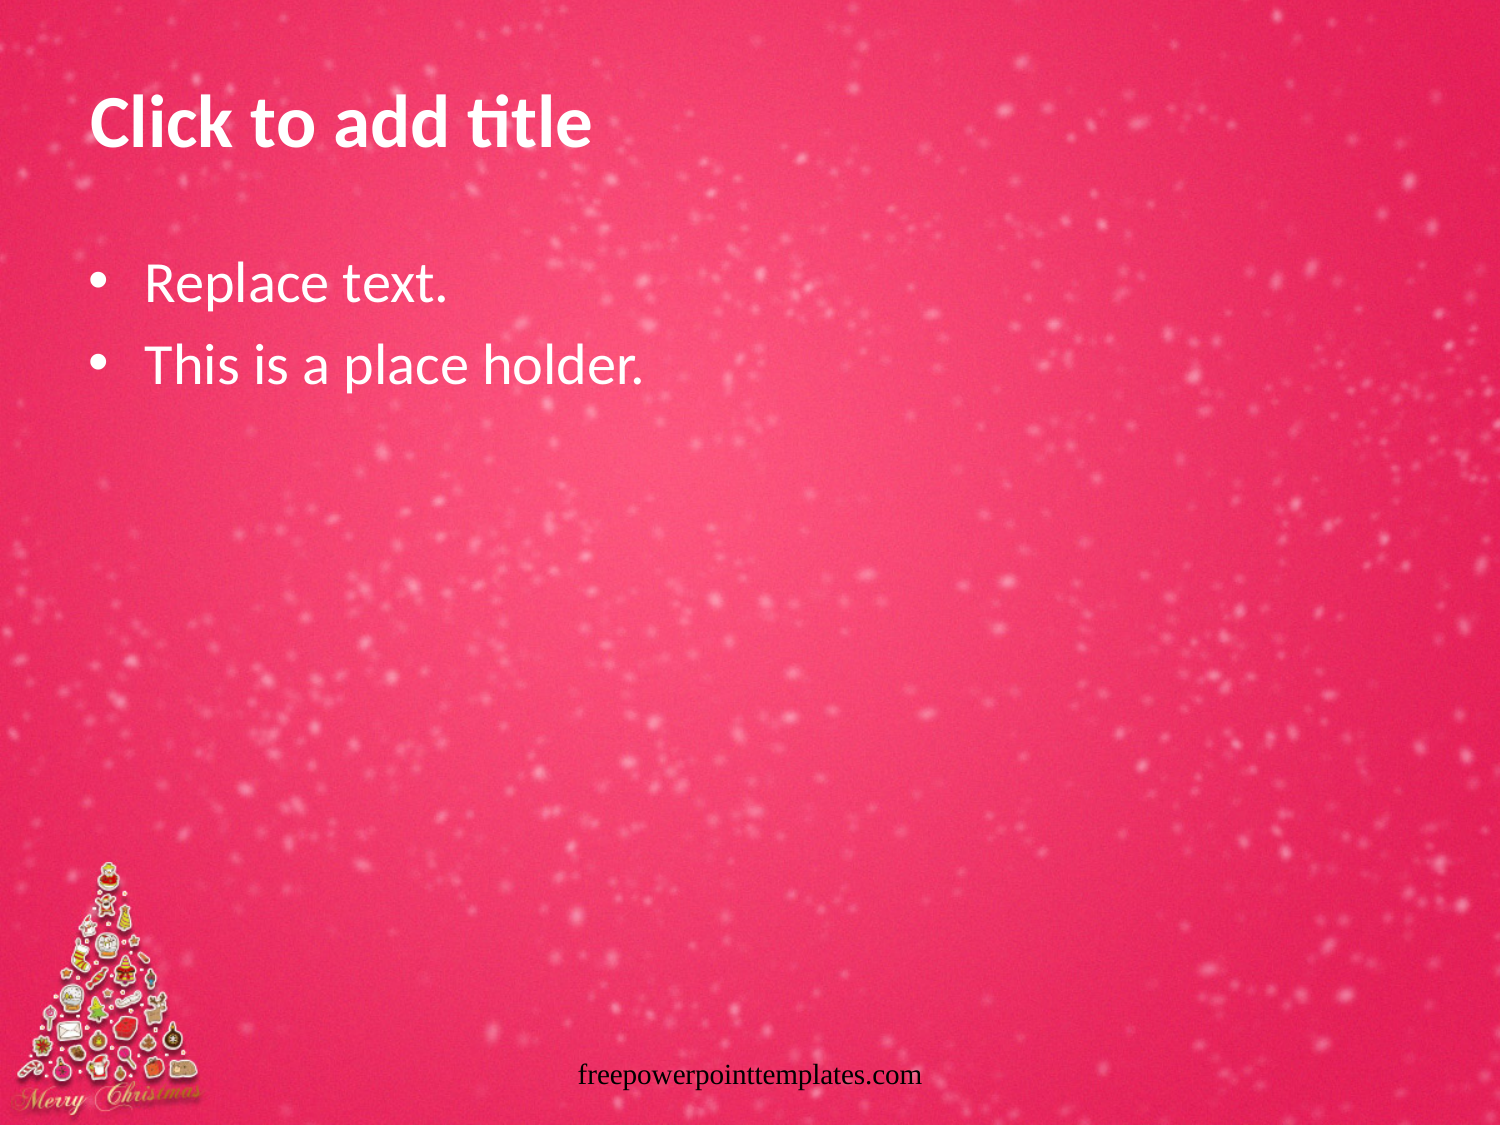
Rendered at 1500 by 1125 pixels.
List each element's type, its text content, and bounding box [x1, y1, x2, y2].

footer freepowerpointtemplates.com [512, 1042, 988, 1103]
picture [0, 0, 1500, 1125]
title Click to add title [75, 24, 1425, 212]
list Replace text. This is a place holder. [73, 236, 1424, 1100]
